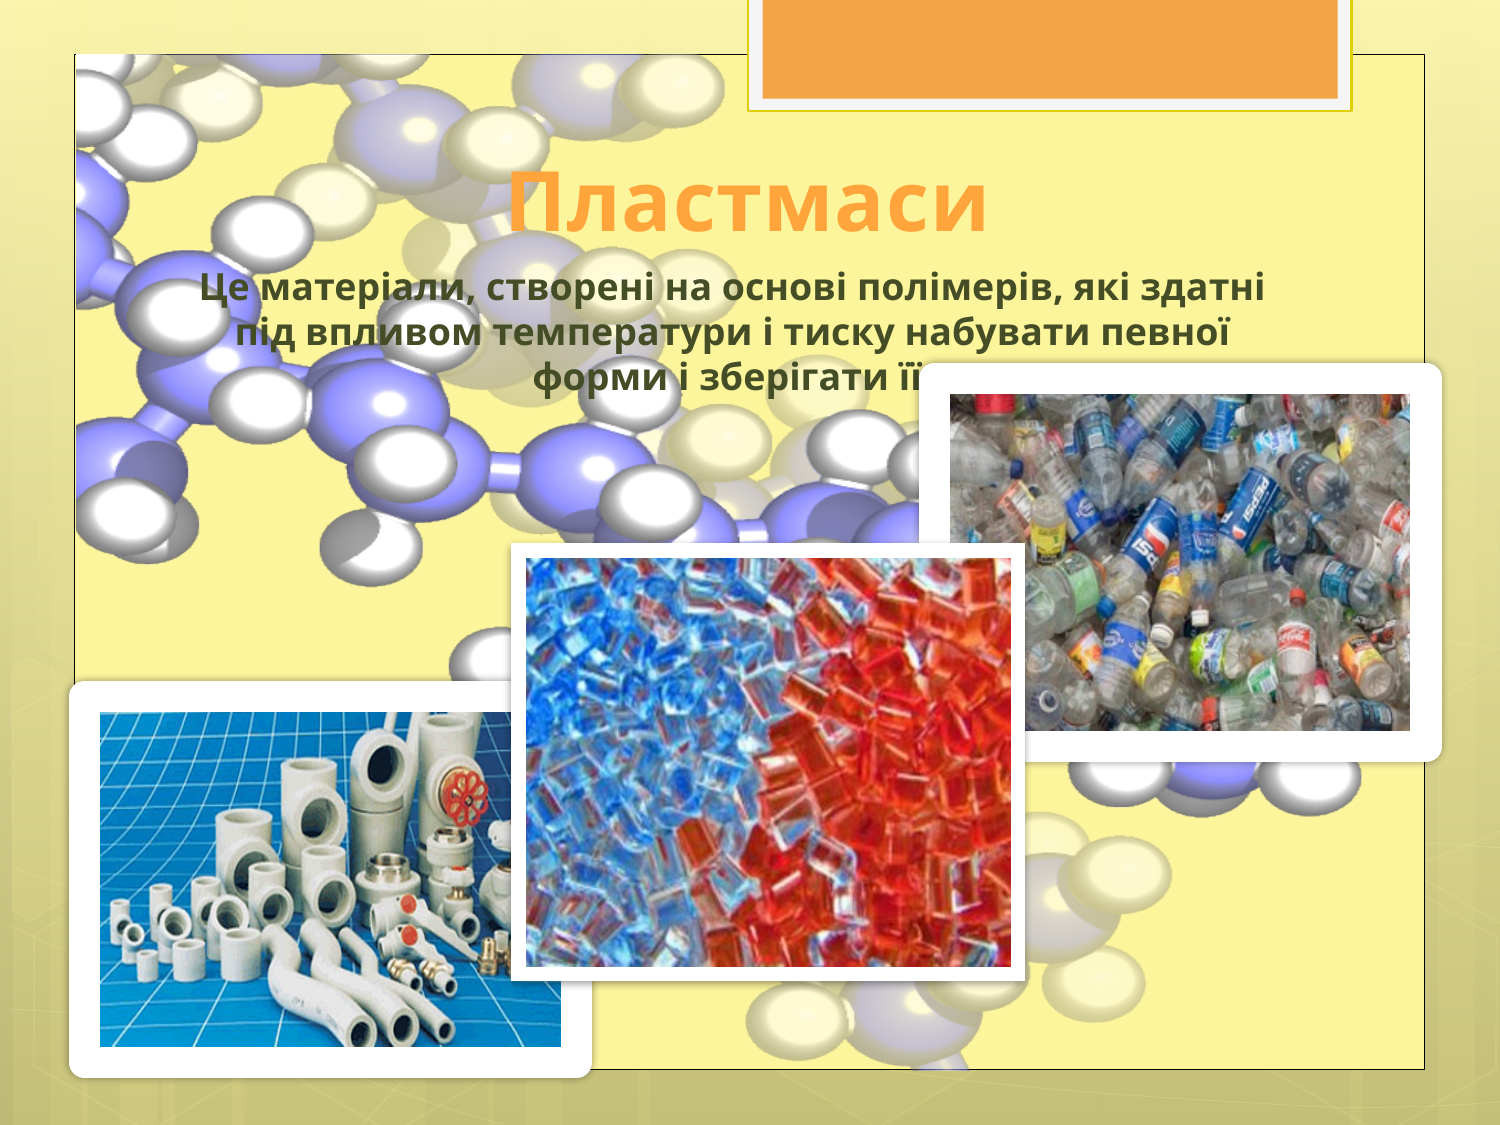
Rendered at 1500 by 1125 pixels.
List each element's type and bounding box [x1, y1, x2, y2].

picture [76, 54, 1424, 1071]
